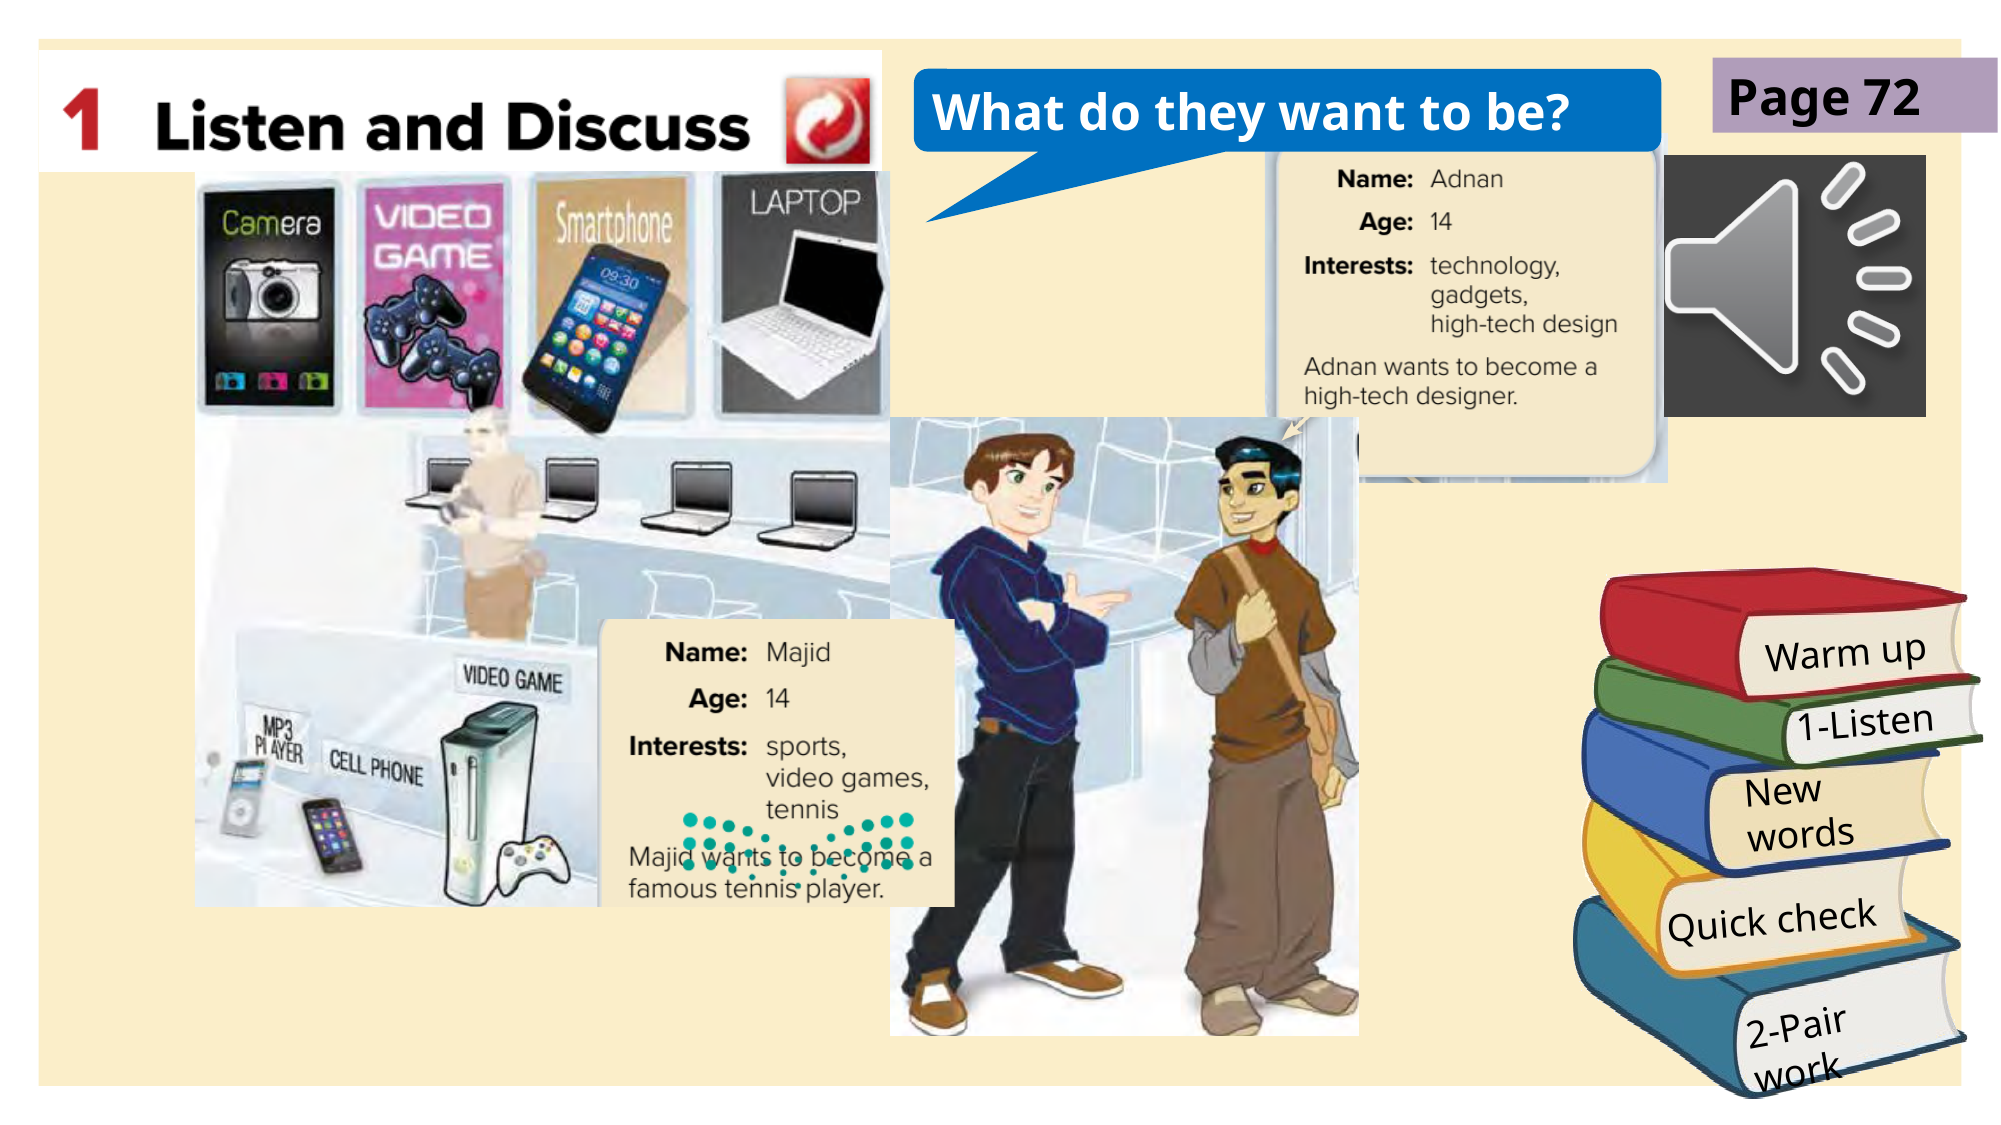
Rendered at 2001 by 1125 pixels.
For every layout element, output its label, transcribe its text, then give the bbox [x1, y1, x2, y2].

text_box What do they want to be? [913, 68, 1662, 223]
picture [1573, 562, 1984, 1103]
picture [39, 50, 1927, 1036]
text_box 1-Listen [1989, 701, 1993, 742]
text_box Page 72 [1712, 57, 1998, 133]
